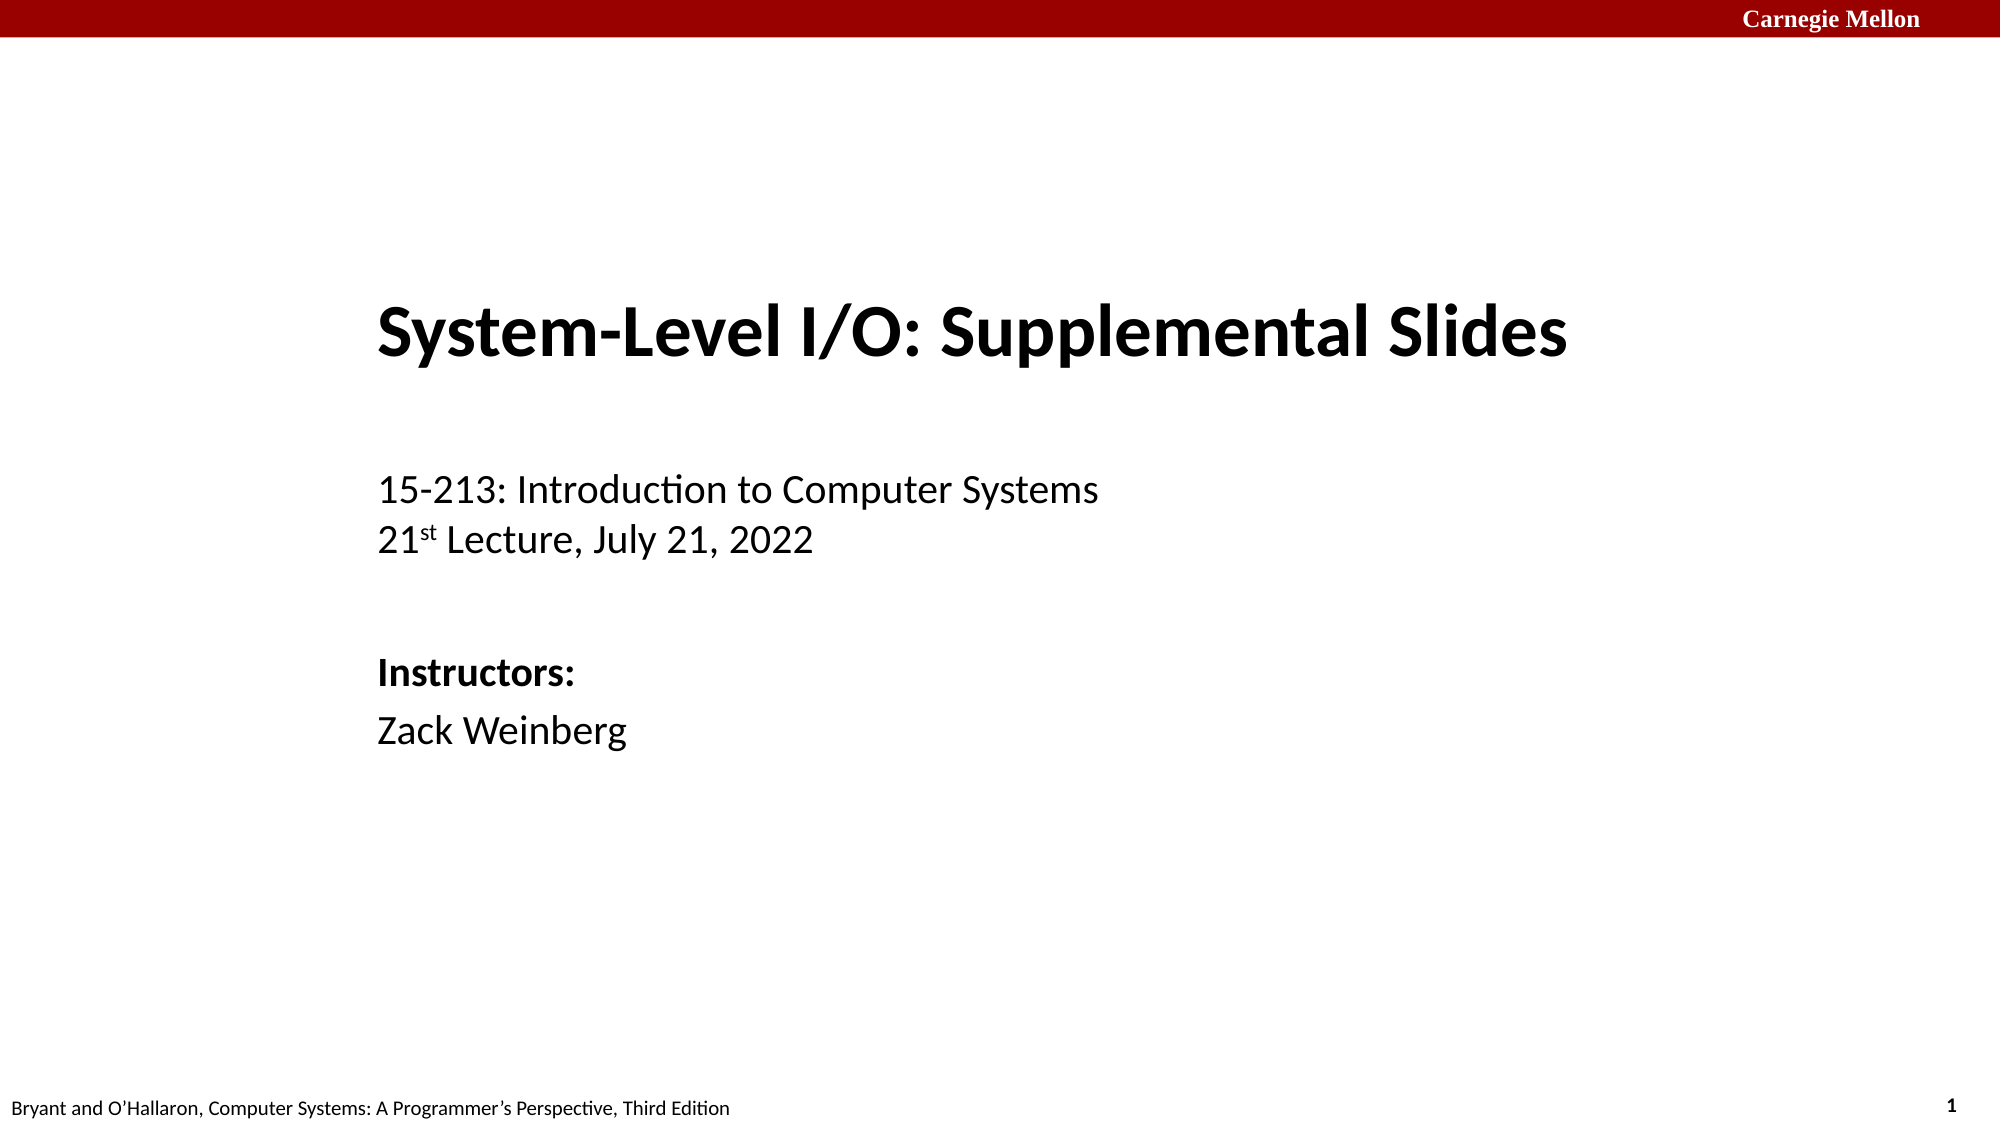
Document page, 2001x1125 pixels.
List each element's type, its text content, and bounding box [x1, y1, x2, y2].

title System-Level I/O: Supplemental Slides 15-213: Introduction to Computer Systems 21st Lecture, July 21, 2022 [362, 280, 1638, 563]
subtitle Instructors: Zack Weinberg [362, 637, 1623, 925]
